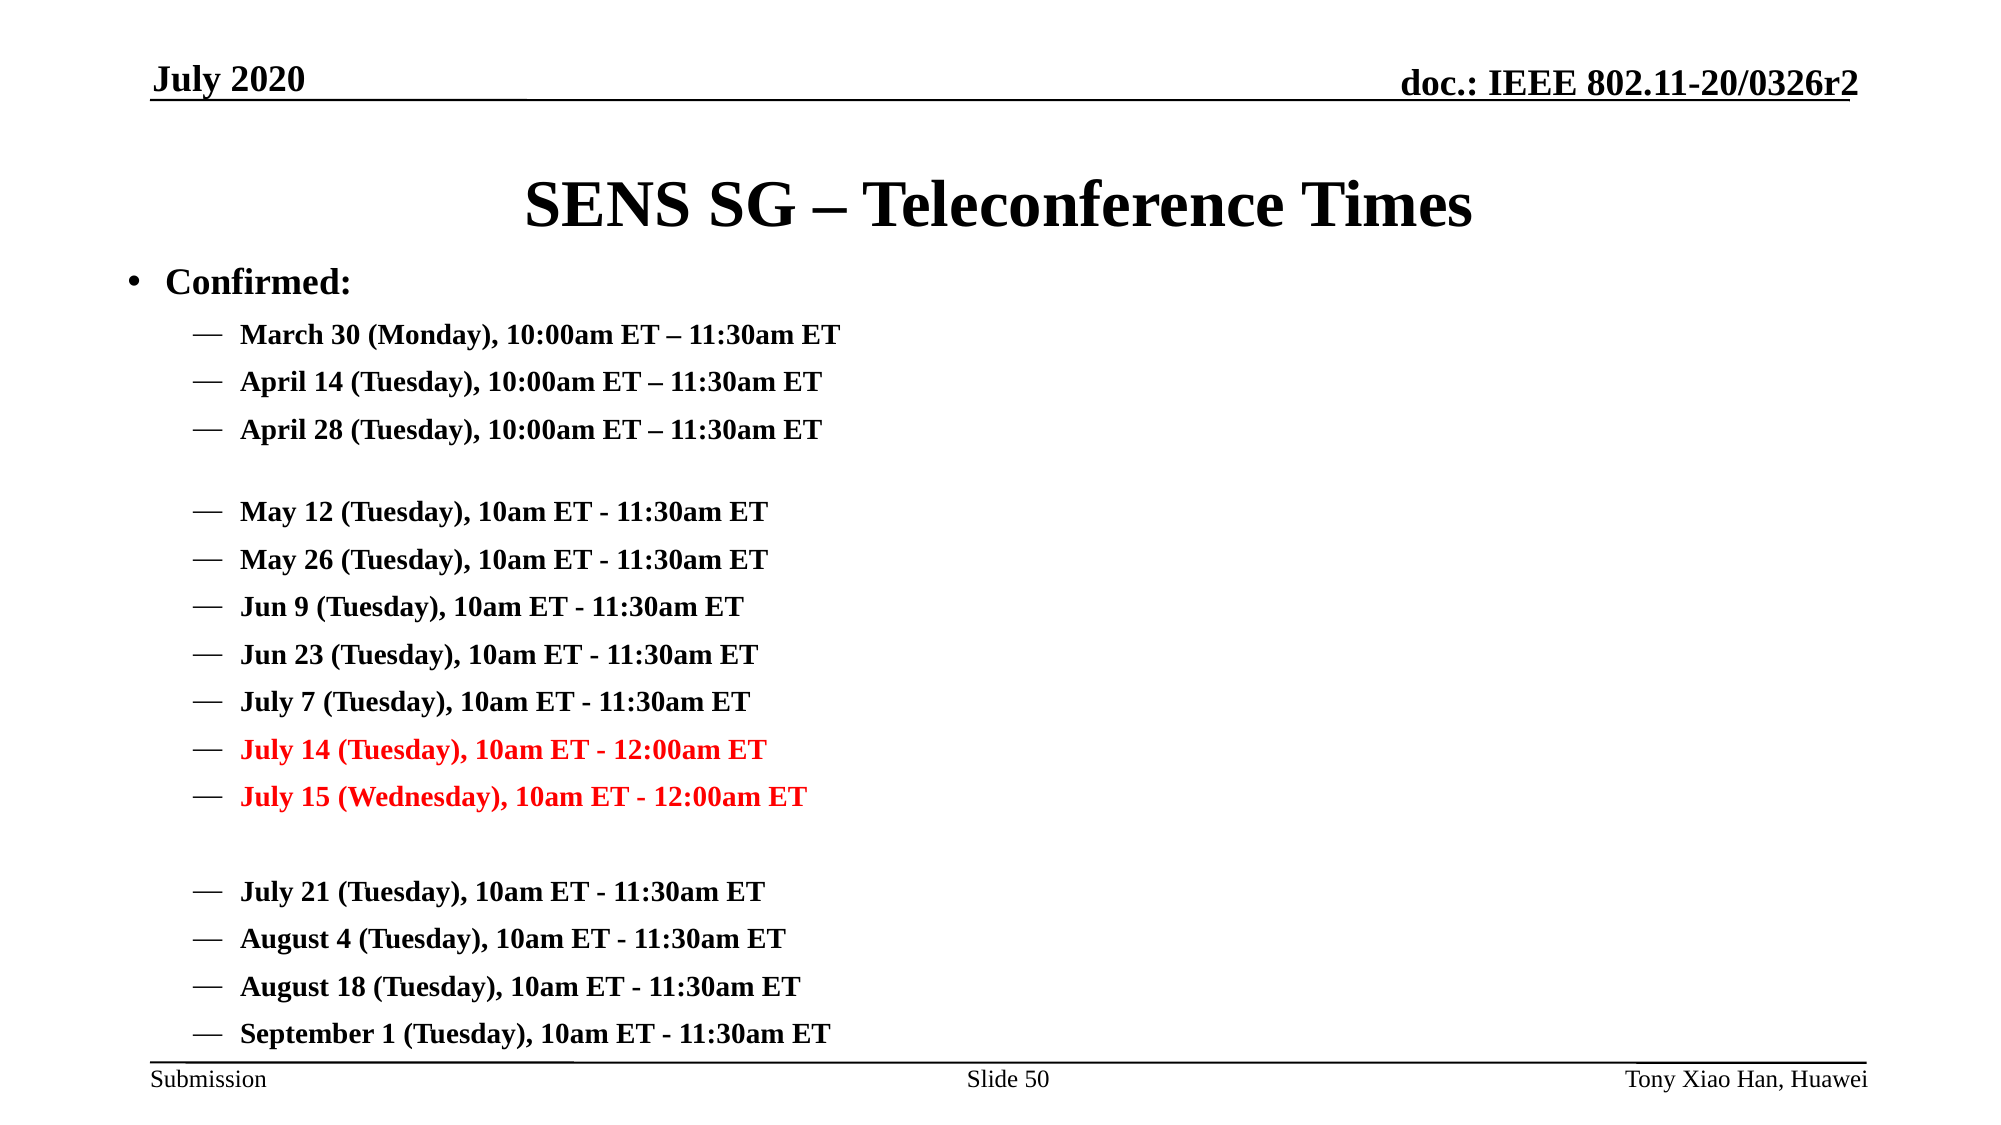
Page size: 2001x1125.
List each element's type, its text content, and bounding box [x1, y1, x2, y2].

title SENS SG – Teleconference Times [149, 112, 1850, 288]
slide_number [152, 54, 563, 100]
slide_number Slide 50 [950, 1061, 1067, 1123]
footer Tony Xiao Han, Huawei [1171, 1061, 1869, 1093]
text_box Confirmed: March 30 (Monday), 10:00am ET – 11:30am ET April 14 (Tuesday), 10:00am ET – 11:30am ET April 28 (Tuesday), 10:00am ET – 11:30am ET May 12 (Tuesday), 10am ET - 11:30am ET May 26 (Tuesday), 10am ET - 11:30am ET Jun 9 (Tuesday), 10am ET - 11:30am ET Jun 23 (Tuesday), 10am ET - 11:30am ET July 7 (Tuesday), 10am ET - 11:30am ET July 14 (Tuesday), 10am ET - 12:00am ET July 15 (Wednesday), 10am ET - 12:00am ET July 21 (Tuesday), 10am ET - 11:30am ET August 4 (Tuesday), 10am ET - 11:30am ET August 18 (Tuesday), 10am ET - 11:30am ET September 1 (Tuesday), 10am ET - 11:30am ET [112, 249, 1388, 1025]
